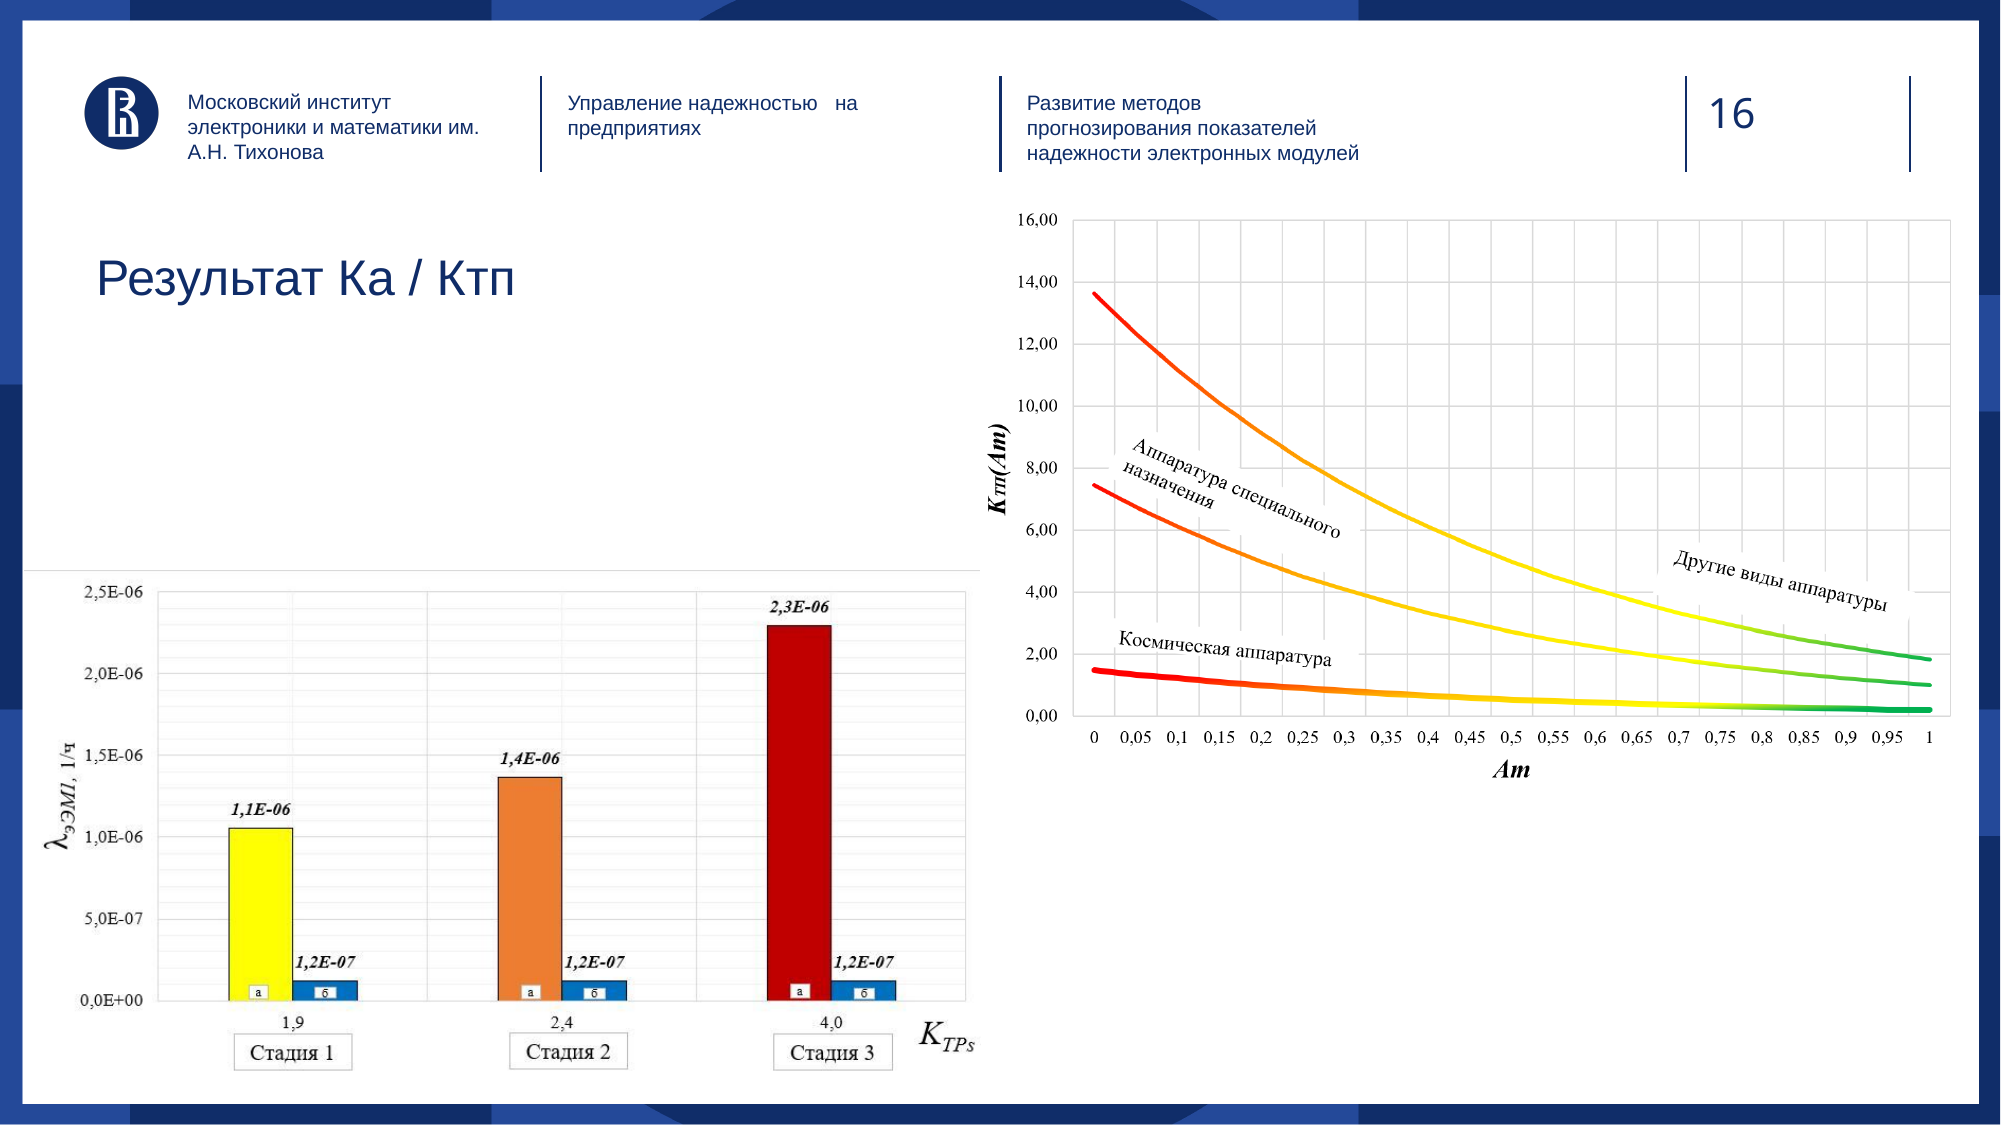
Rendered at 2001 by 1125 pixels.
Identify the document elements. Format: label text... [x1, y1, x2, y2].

list Управление надежностью на предприятиях [567, 90, 907, 157]
title Результат Ка / Ктп [96, 245, 980, 313]
list Развитие методов прогнозирования показателей надежности электронных модулей [1026, 90, 1367, 157]
picture [0, 0, 2001, 1125]
list Московский институт электроники и математики им. А.Н. Тихонова [187, 88, 500, 157]
